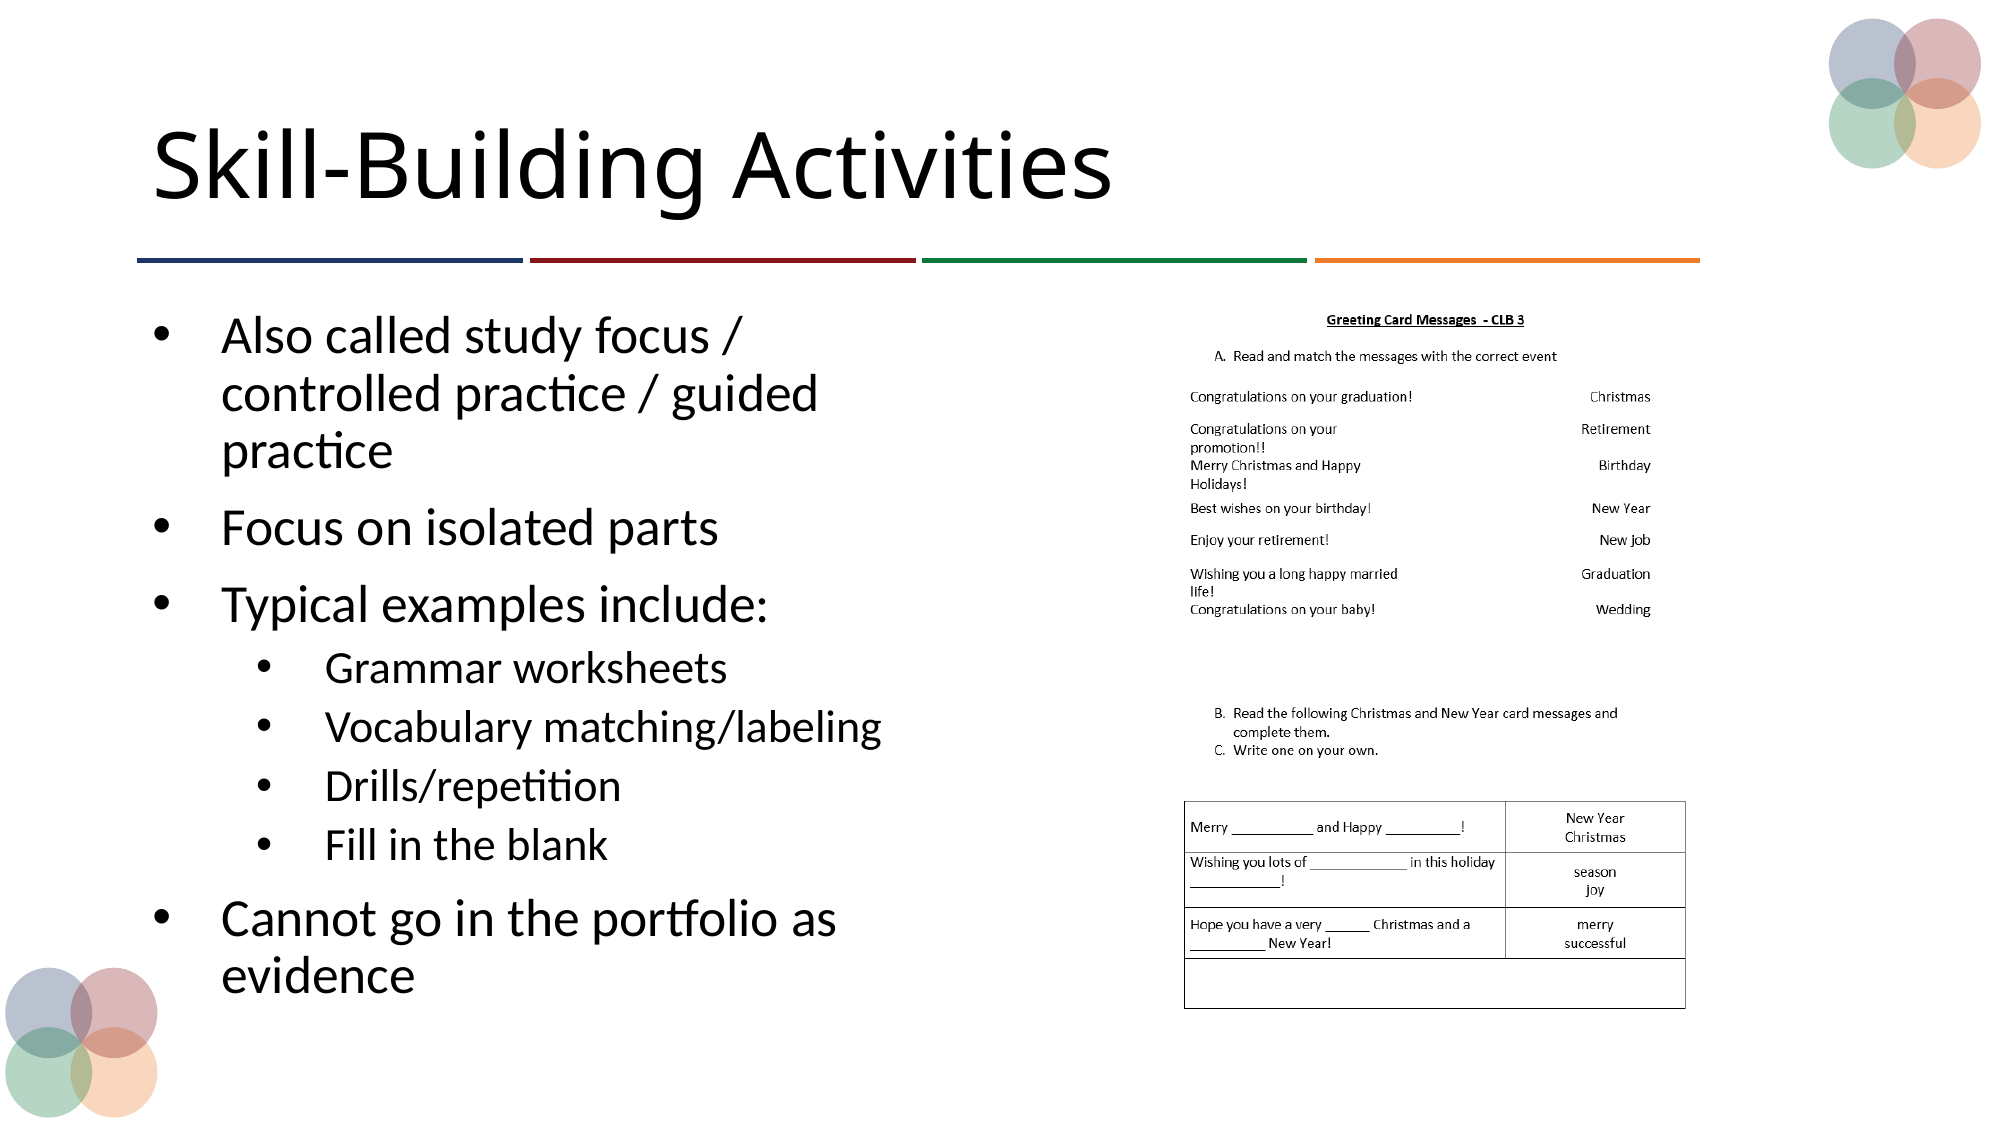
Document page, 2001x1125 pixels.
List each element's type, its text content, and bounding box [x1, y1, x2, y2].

title Skill-Building Activities [137, 59, 1863, 278]
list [1181, 299, 1694, 1014]
list Also called study focus / controlled practice / guided practice Focus on isolated parts Typical examples include: Grammar worksheets Vocabulary matching/labeling Drills/repetition Fill in the blank Cannot go in the portfolio as evidence [137, 299, 988, 1014]
